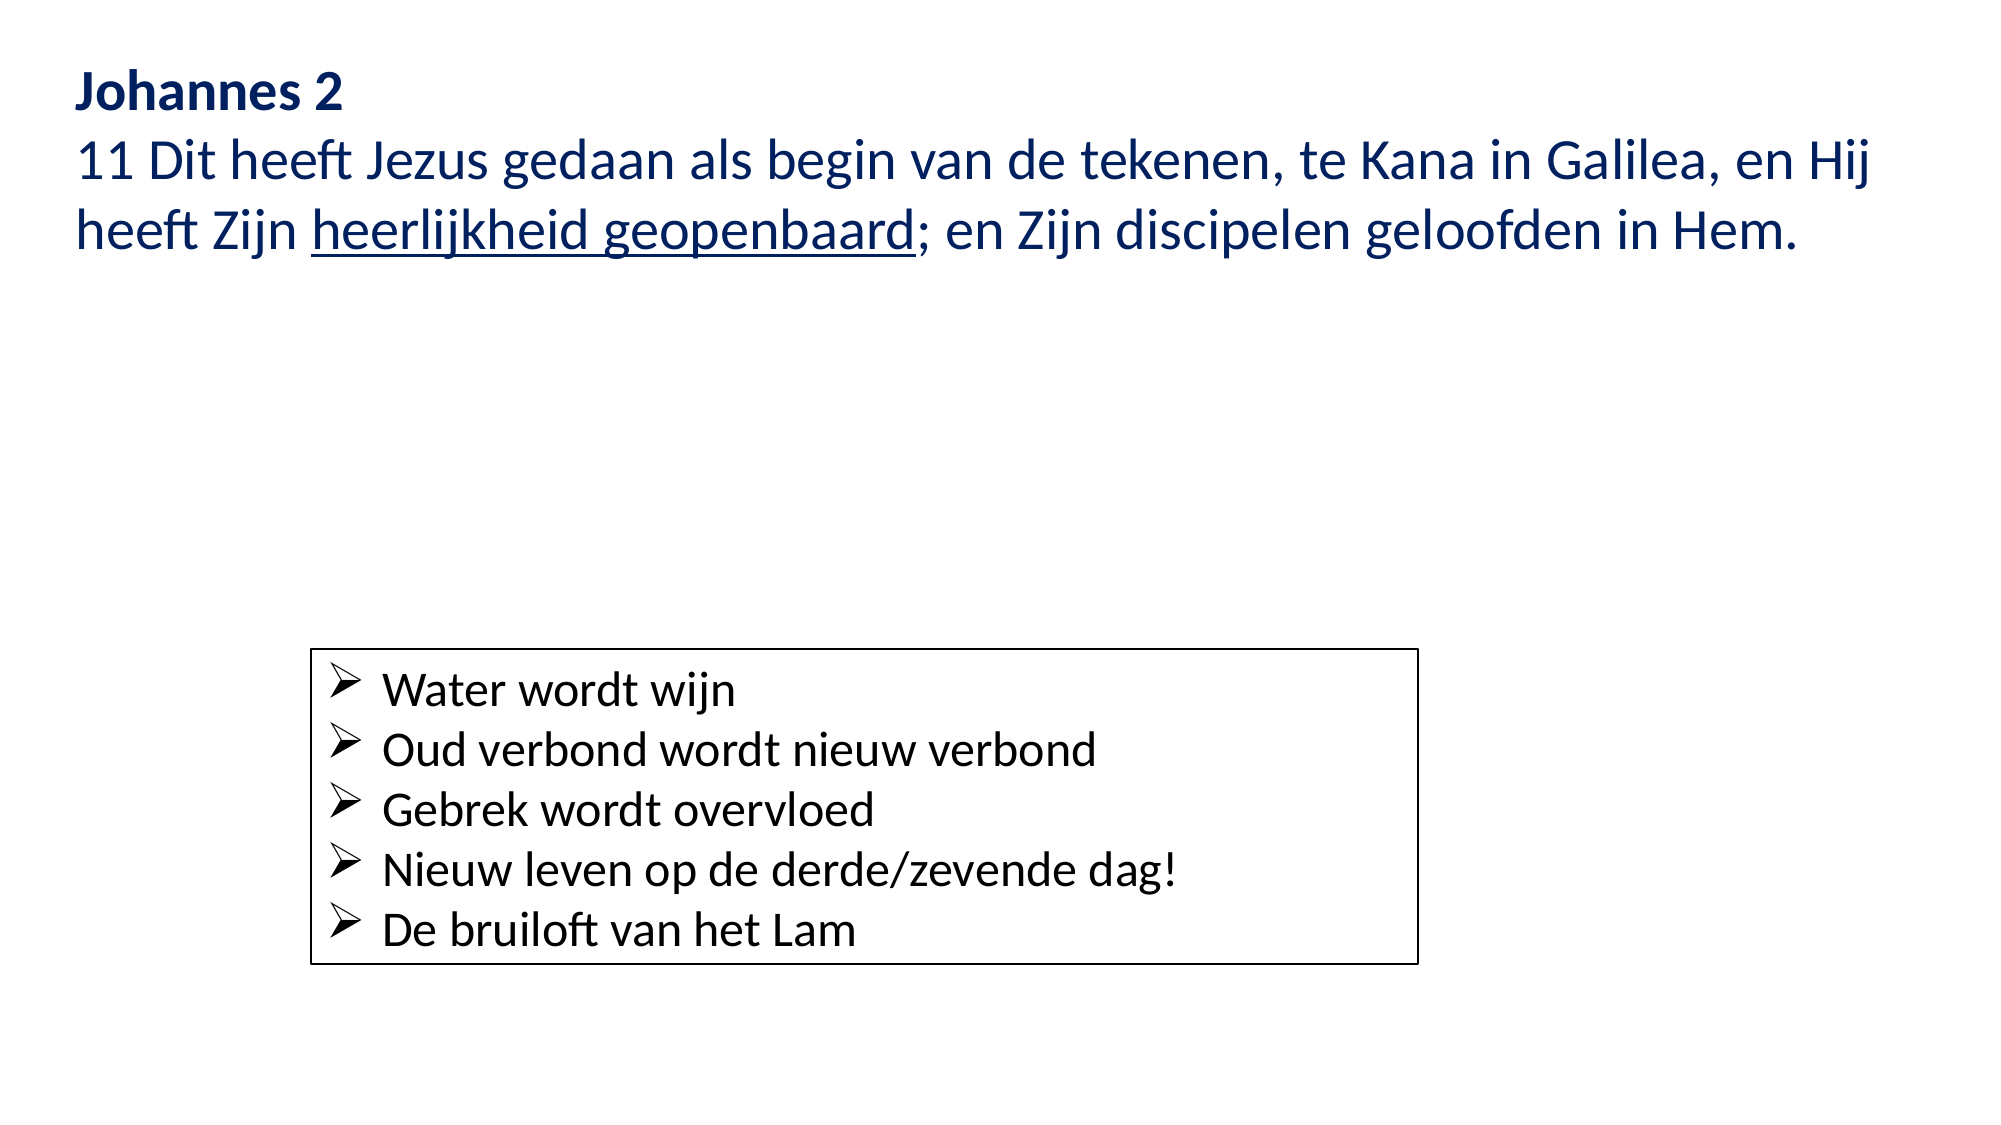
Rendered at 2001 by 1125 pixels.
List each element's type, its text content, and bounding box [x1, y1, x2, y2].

text_box Johannes 2 11 Dit heeft Jezus gedaan als begin van de tekenen, te Kana in Galilea, en Hij heeft Zijn heerlijkheid geopenbaard; en Zijn discipelen geloofden in Hem. [61, 44, 1891, 269]
text_box Water wordt wijn Oud verbond wordt nieuw verbond Gebrek wordt overvloed Nieuw leven op de derde/zevende dag! De bruiloft van het Lam [311, 649, 1419, 964]
